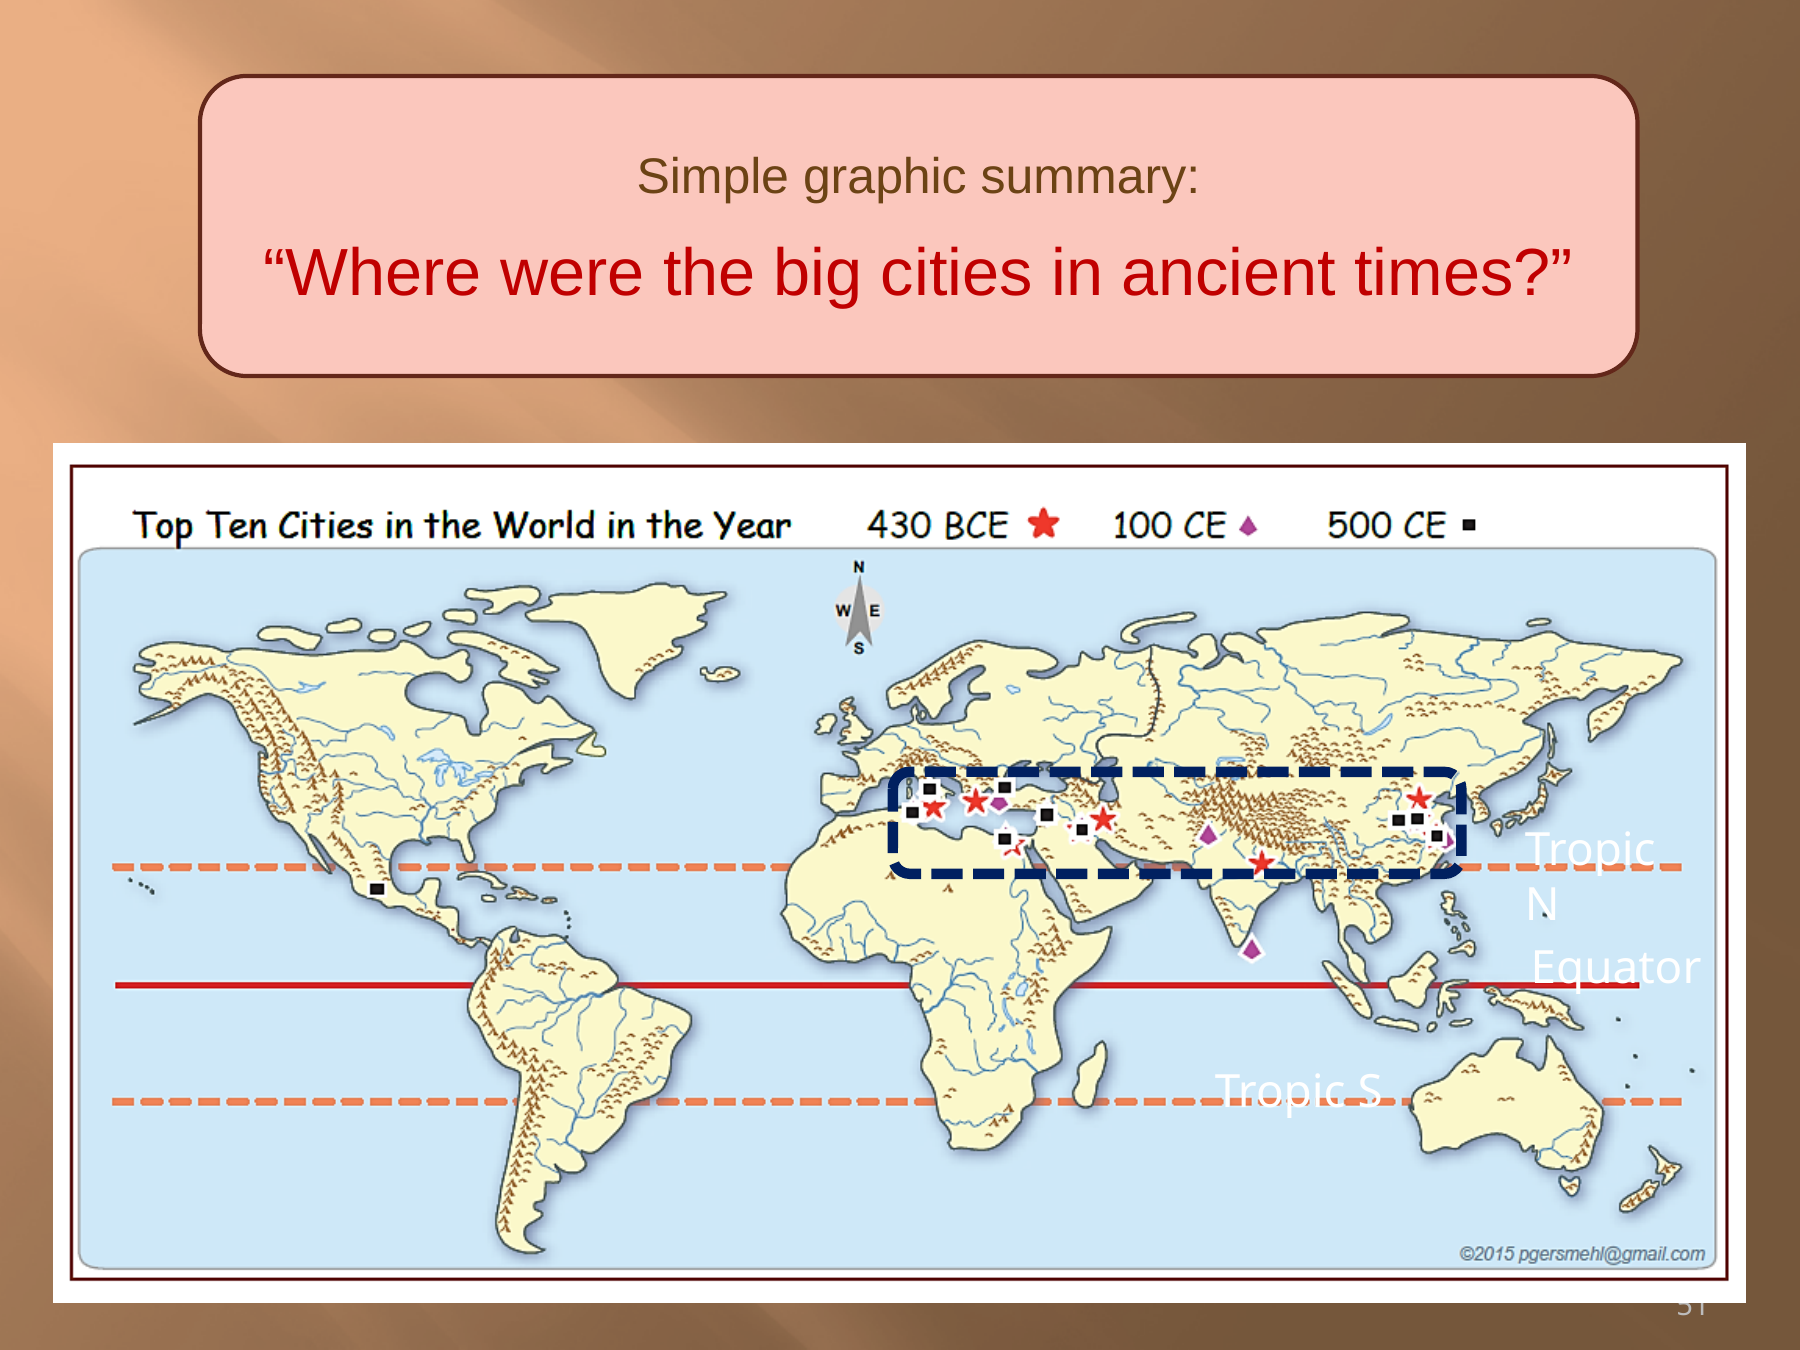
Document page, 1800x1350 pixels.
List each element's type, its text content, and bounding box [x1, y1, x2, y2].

text_box Simple graphic summary: “Where were the big cities in ancient times?” [197, 73, 1640, 379]
picture [52, 443, 1746, 1303]
